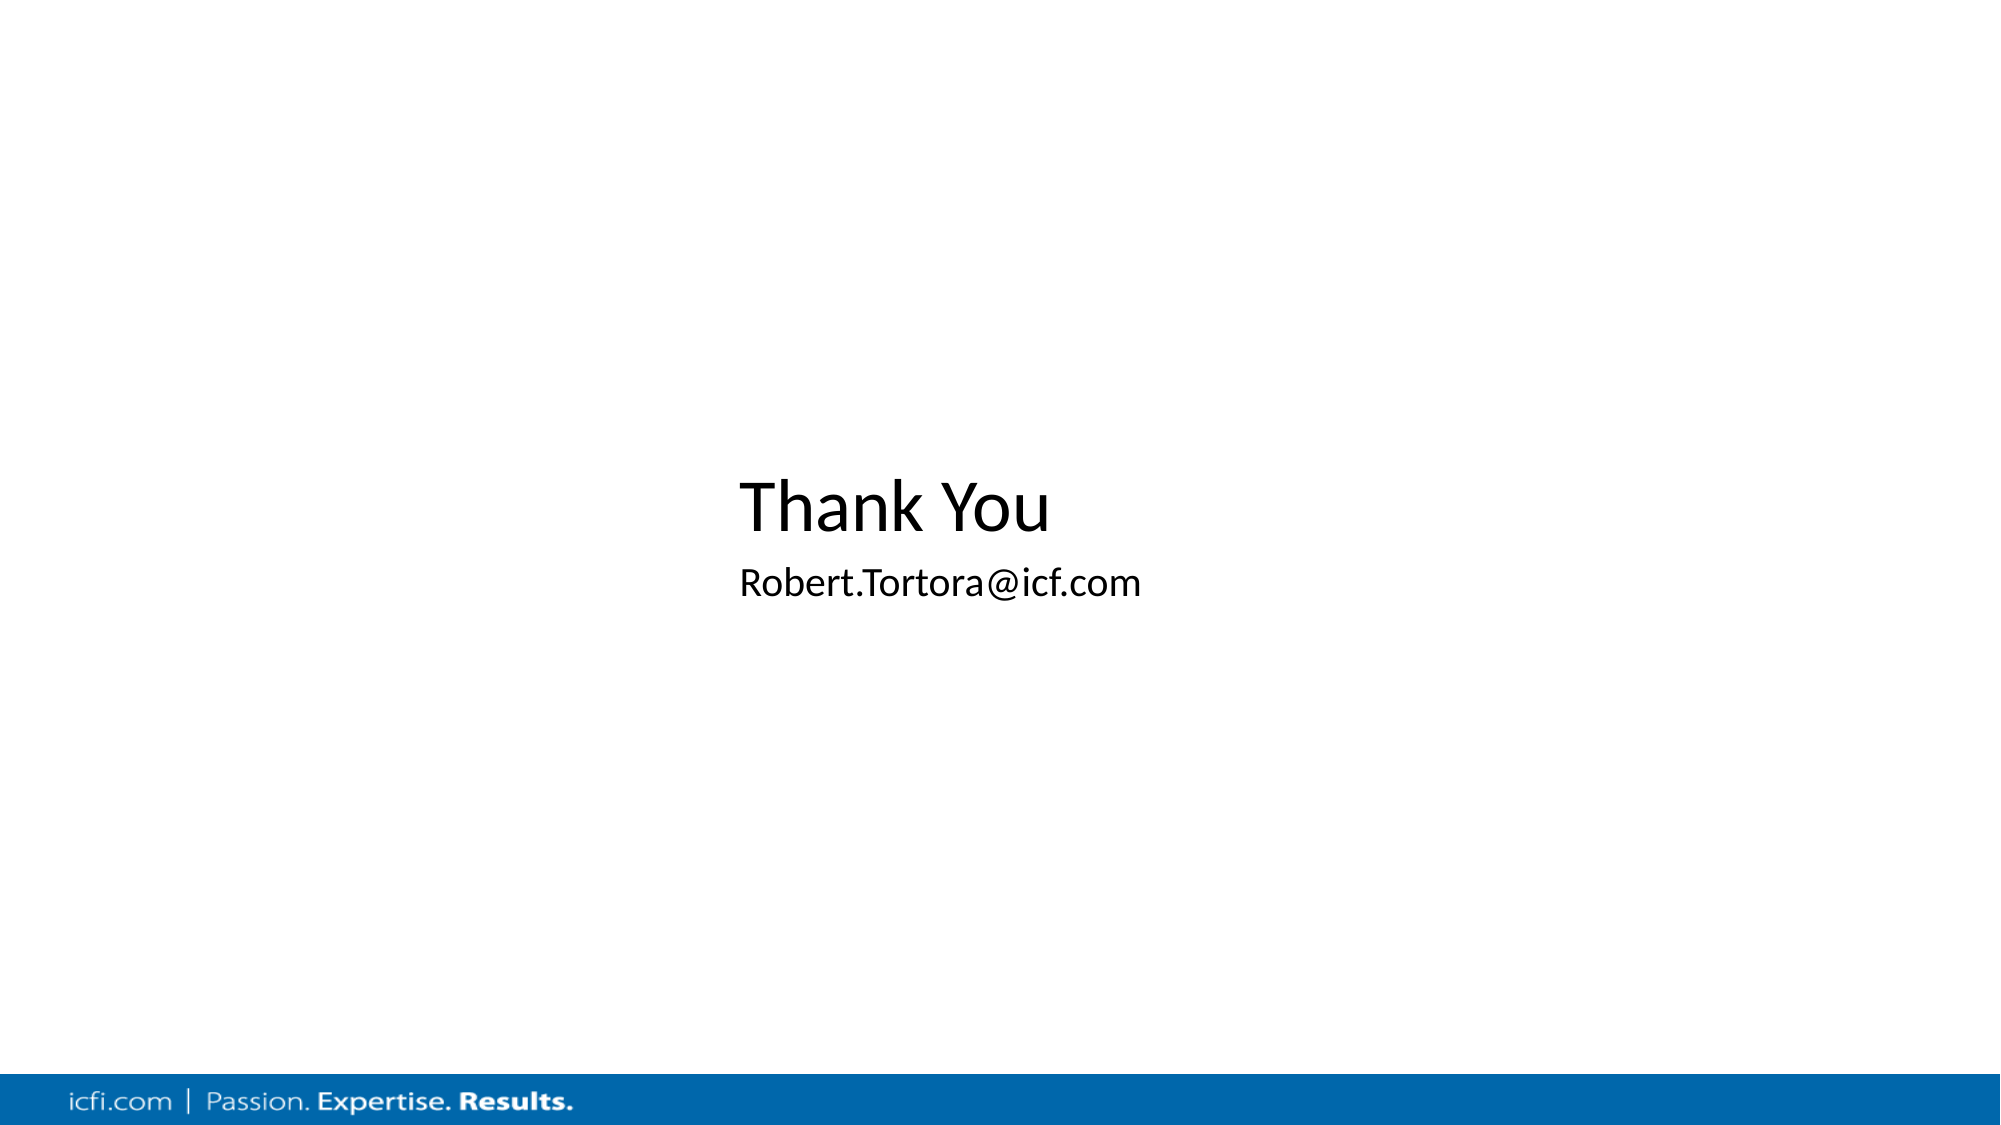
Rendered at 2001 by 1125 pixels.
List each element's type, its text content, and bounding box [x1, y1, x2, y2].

list Thank You Robert.Tortora@icf.com [49, 0, 1928, 1060]
picture [0, 1074, 2000, 1125]
